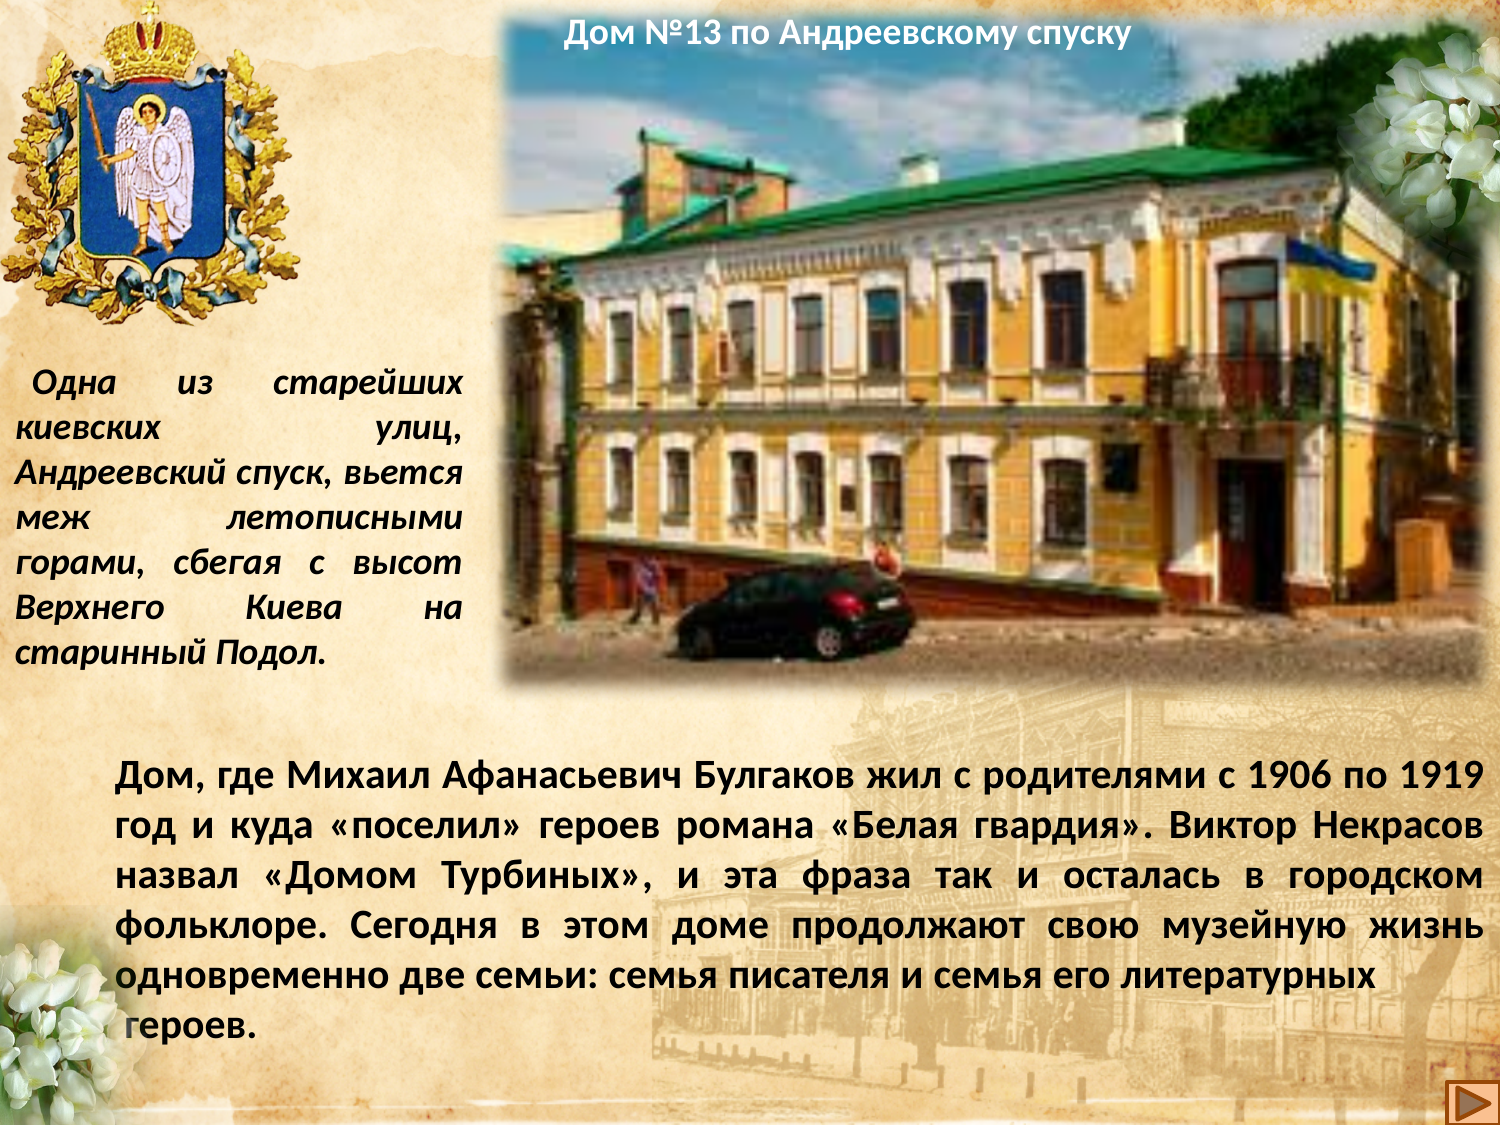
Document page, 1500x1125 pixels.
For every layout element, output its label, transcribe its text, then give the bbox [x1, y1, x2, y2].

text_box Дом, где Михаил Афанасьевич Булгаков жил с родителями с 1906 по 1919 год и куда «поселил» героев романа «Белая гвардия». Виктор Некрасов назвал «Домом Турбиных», и эта фраза так и осталась в городском фольклоре. Сегодня в этом доме продолжают свою музейную жизнь одновременно две семьи: семья писателя и семья его литературных героев. [100, 739, 1500, 1055]
picture [0, 0, 1500, 1125]
text_box Одна из старейших киевских улиц, Андреевский спуск, вьется меж летописными горами, сбегая с высот Верхнего Киева на старинный Подол. [0, 349, 479, 680]
text_box [1445, 1080, 1500, 1125]
